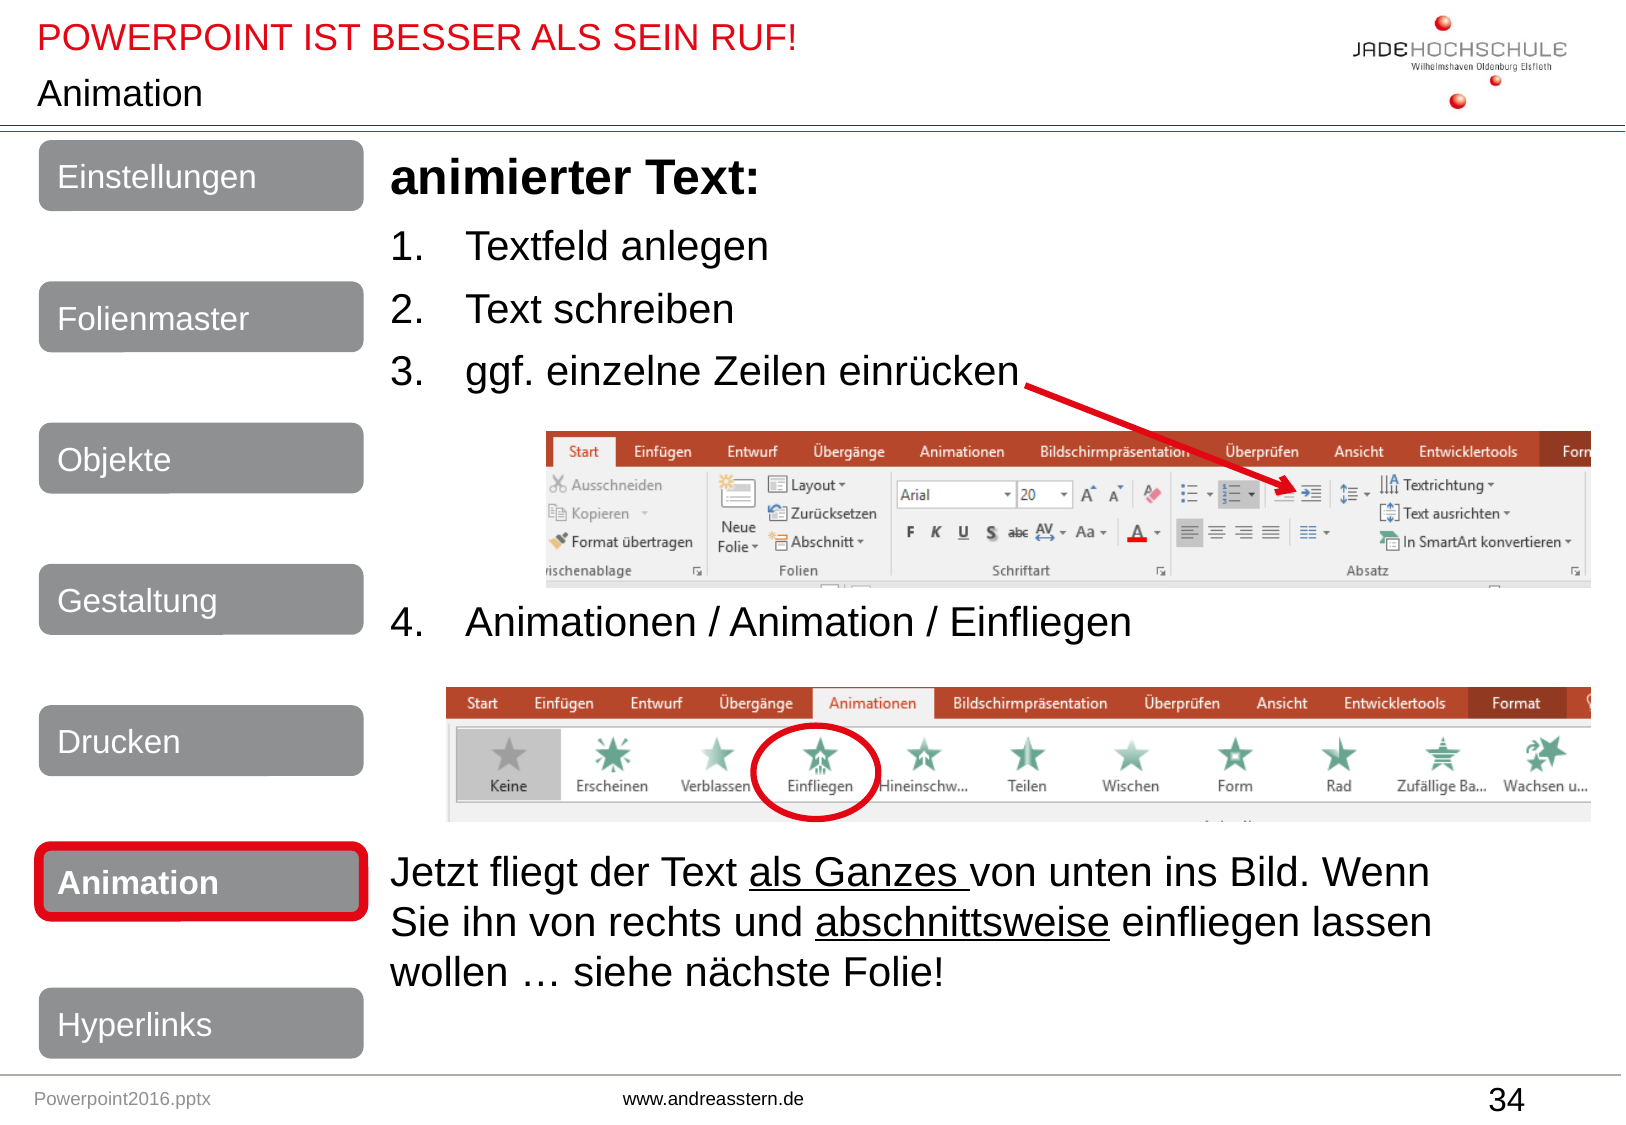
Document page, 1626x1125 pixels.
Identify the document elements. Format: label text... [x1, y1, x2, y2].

text_box Animation [36, 843, 366, 919]
text_box animierter Text: Textfeld anlegen Text schreiben ggf. einzelne Zeilen einrücken Animationen / Animation / Einfliegen Jetzt fliegt der Text als Ganzes von unten ins Bild. Wenn Sie ihn von rechts und abschnittsweise einfliegen lassen wollen … siehe nächste Folie! [375, 136, 1474, 1002]
picture [1339, 7, 1594, 118]
picture [446, 687, 1591, 822]
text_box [1024, 385, 1298, 492]
picture [546, 431, 1591, 588]
title Animation [22, 68, 1333, 115]
